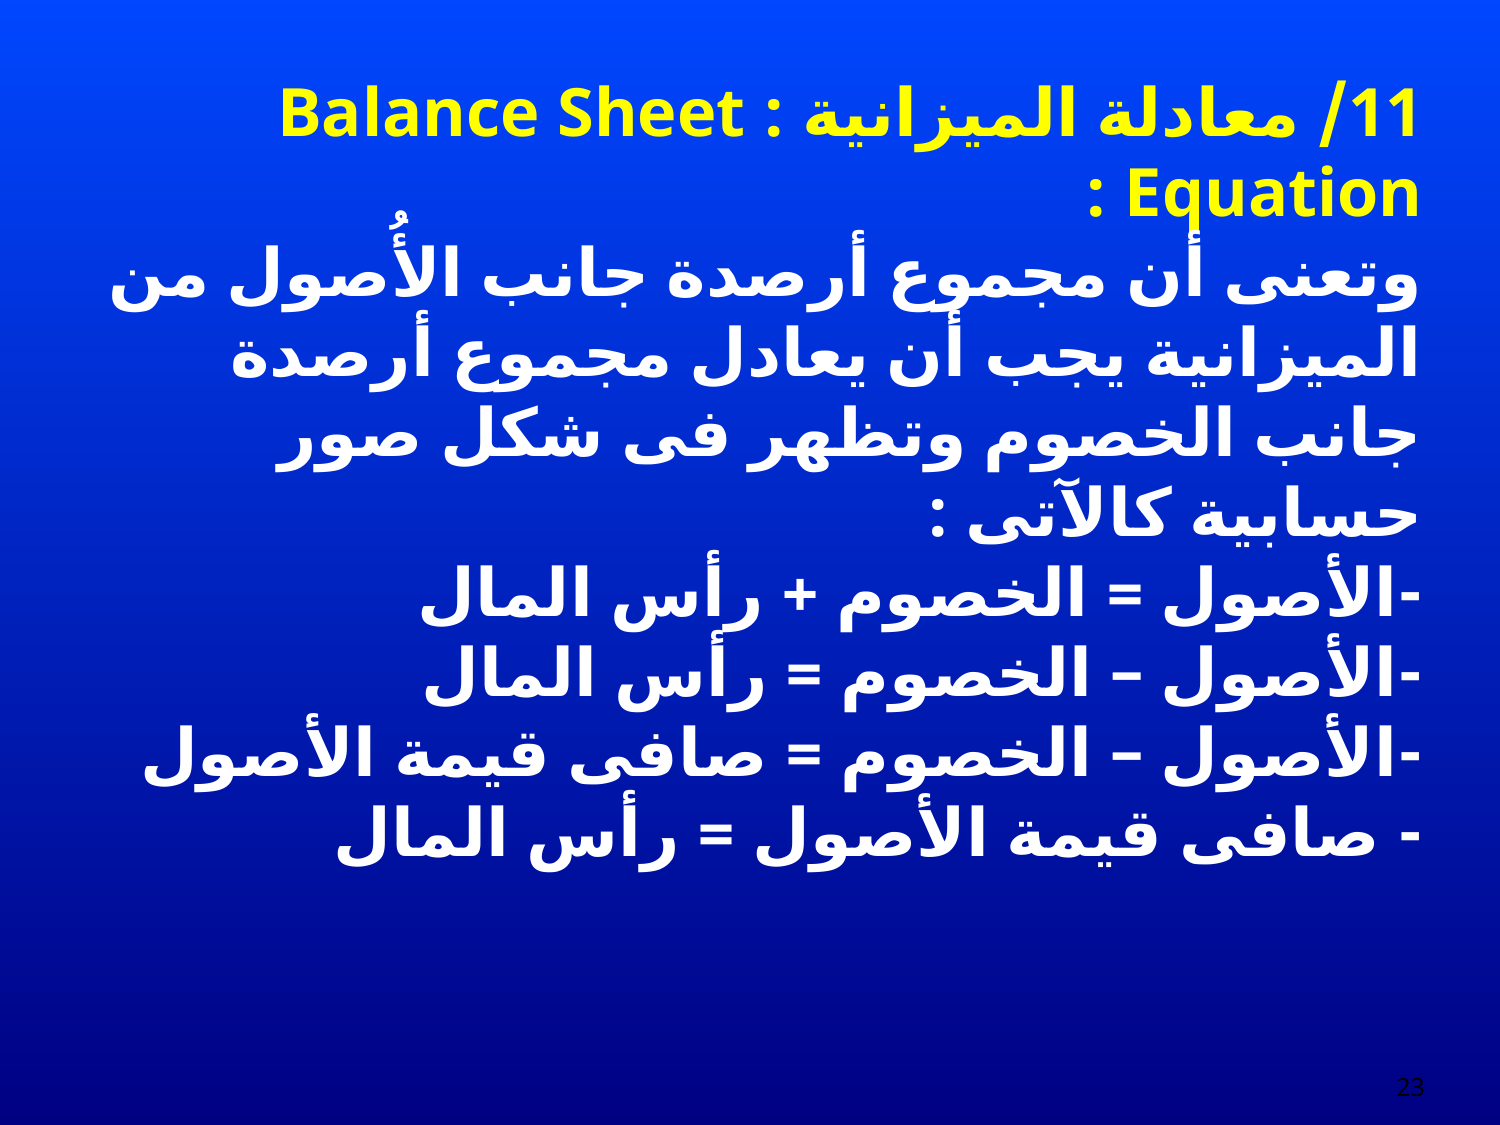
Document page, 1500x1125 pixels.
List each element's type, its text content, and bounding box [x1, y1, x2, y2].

text_box 11/ معادلة الميزانية : Balance Sheet Equation : وتعنى أن مجموع أرصدة جانب الأُصول من الميزانية يجب أن يعادل مجموع أرصدة جانب الخصوم وتظهر فى شكل صور حسابية كالآتى : - الأصول = الخصوم + رأس المال - الأصول – الخصوم = رأس المال - الأصول – الخصوم = صافى قيمة الأصول - صافى قيمة الأصول = رأس المال [50, 62, 1438, 922]
slide_number 23 [1299, 1052, 1425, 1113]
